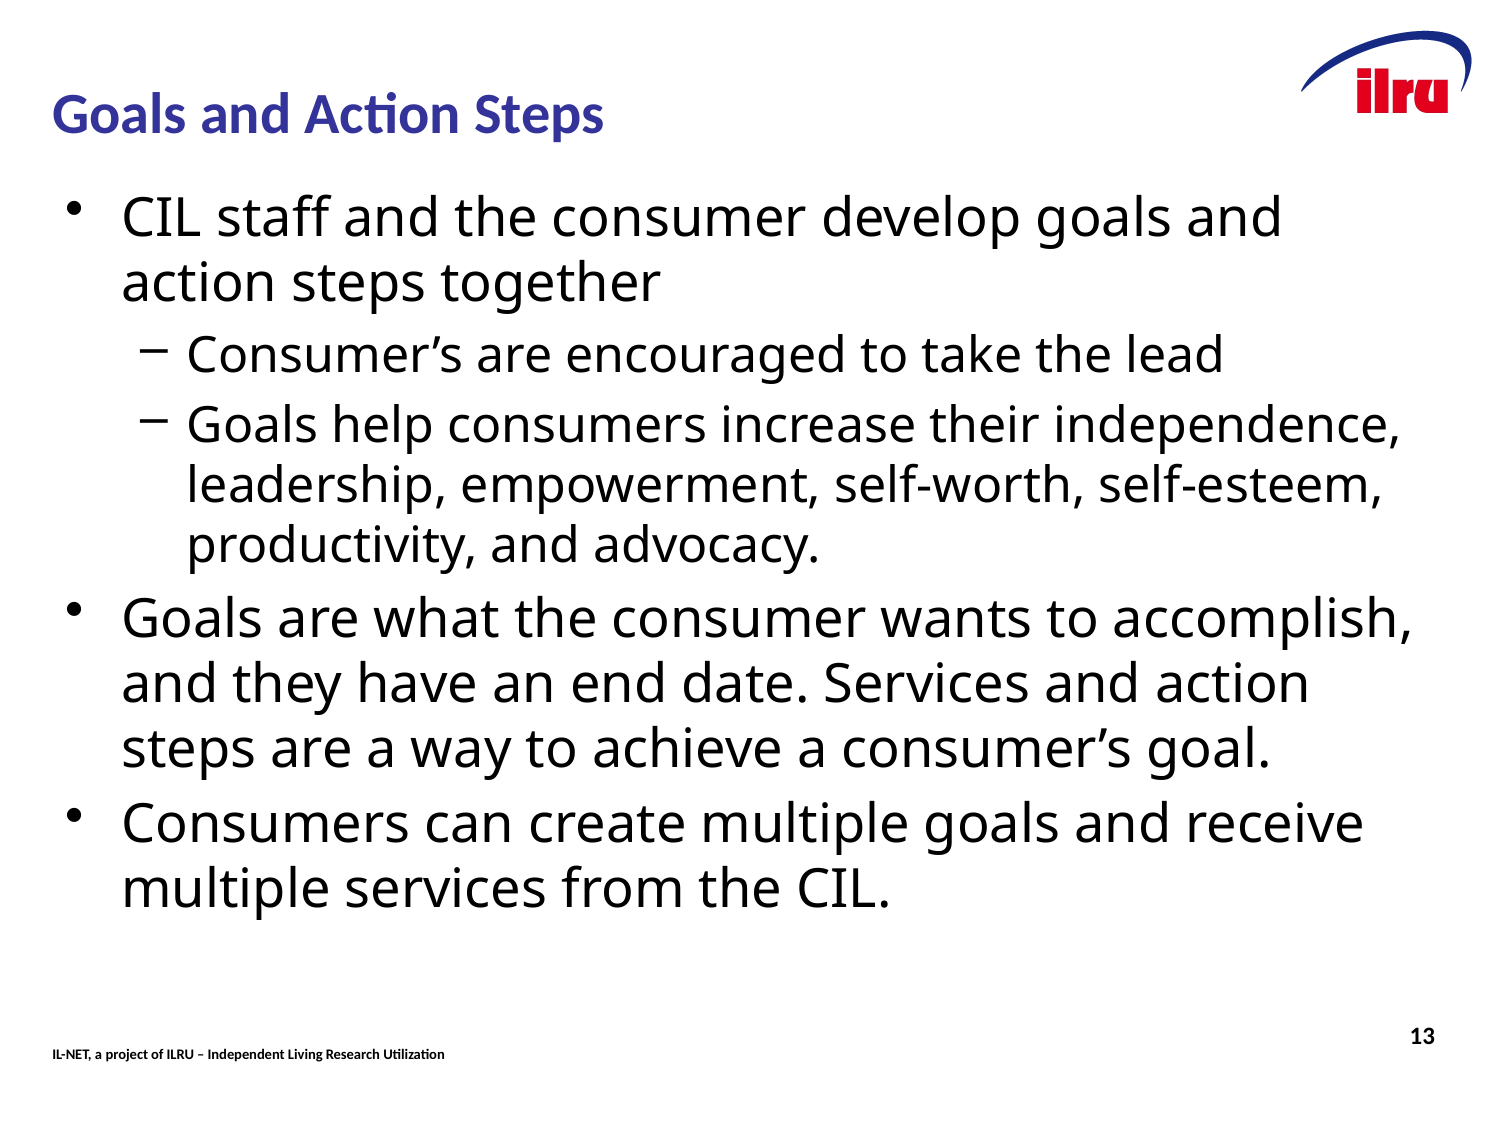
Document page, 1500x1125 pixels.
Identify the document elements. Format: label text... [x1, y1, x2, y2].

list CIL staff and the consumer develop goals and action steps together Consumer’s are encouraged to take the lead Goals help consumers increase their independence, leadership, empowerment, self-worth, self-esteem, productivity, and advocacy. Goals are what the consumer wants to accomplish, and they have an end date. Services and action steps are a way to achieve a consumer’s goal. Consumers can create multiple goals and receive multiple services from the CIL. [49, 174, 1463, 1001]
title Goals and Action Steps [37, 44, 1301, 176]
slide_number 13 [1062, 1012, 1451, 1053]
picture [1299, 20, 1479, 124]
